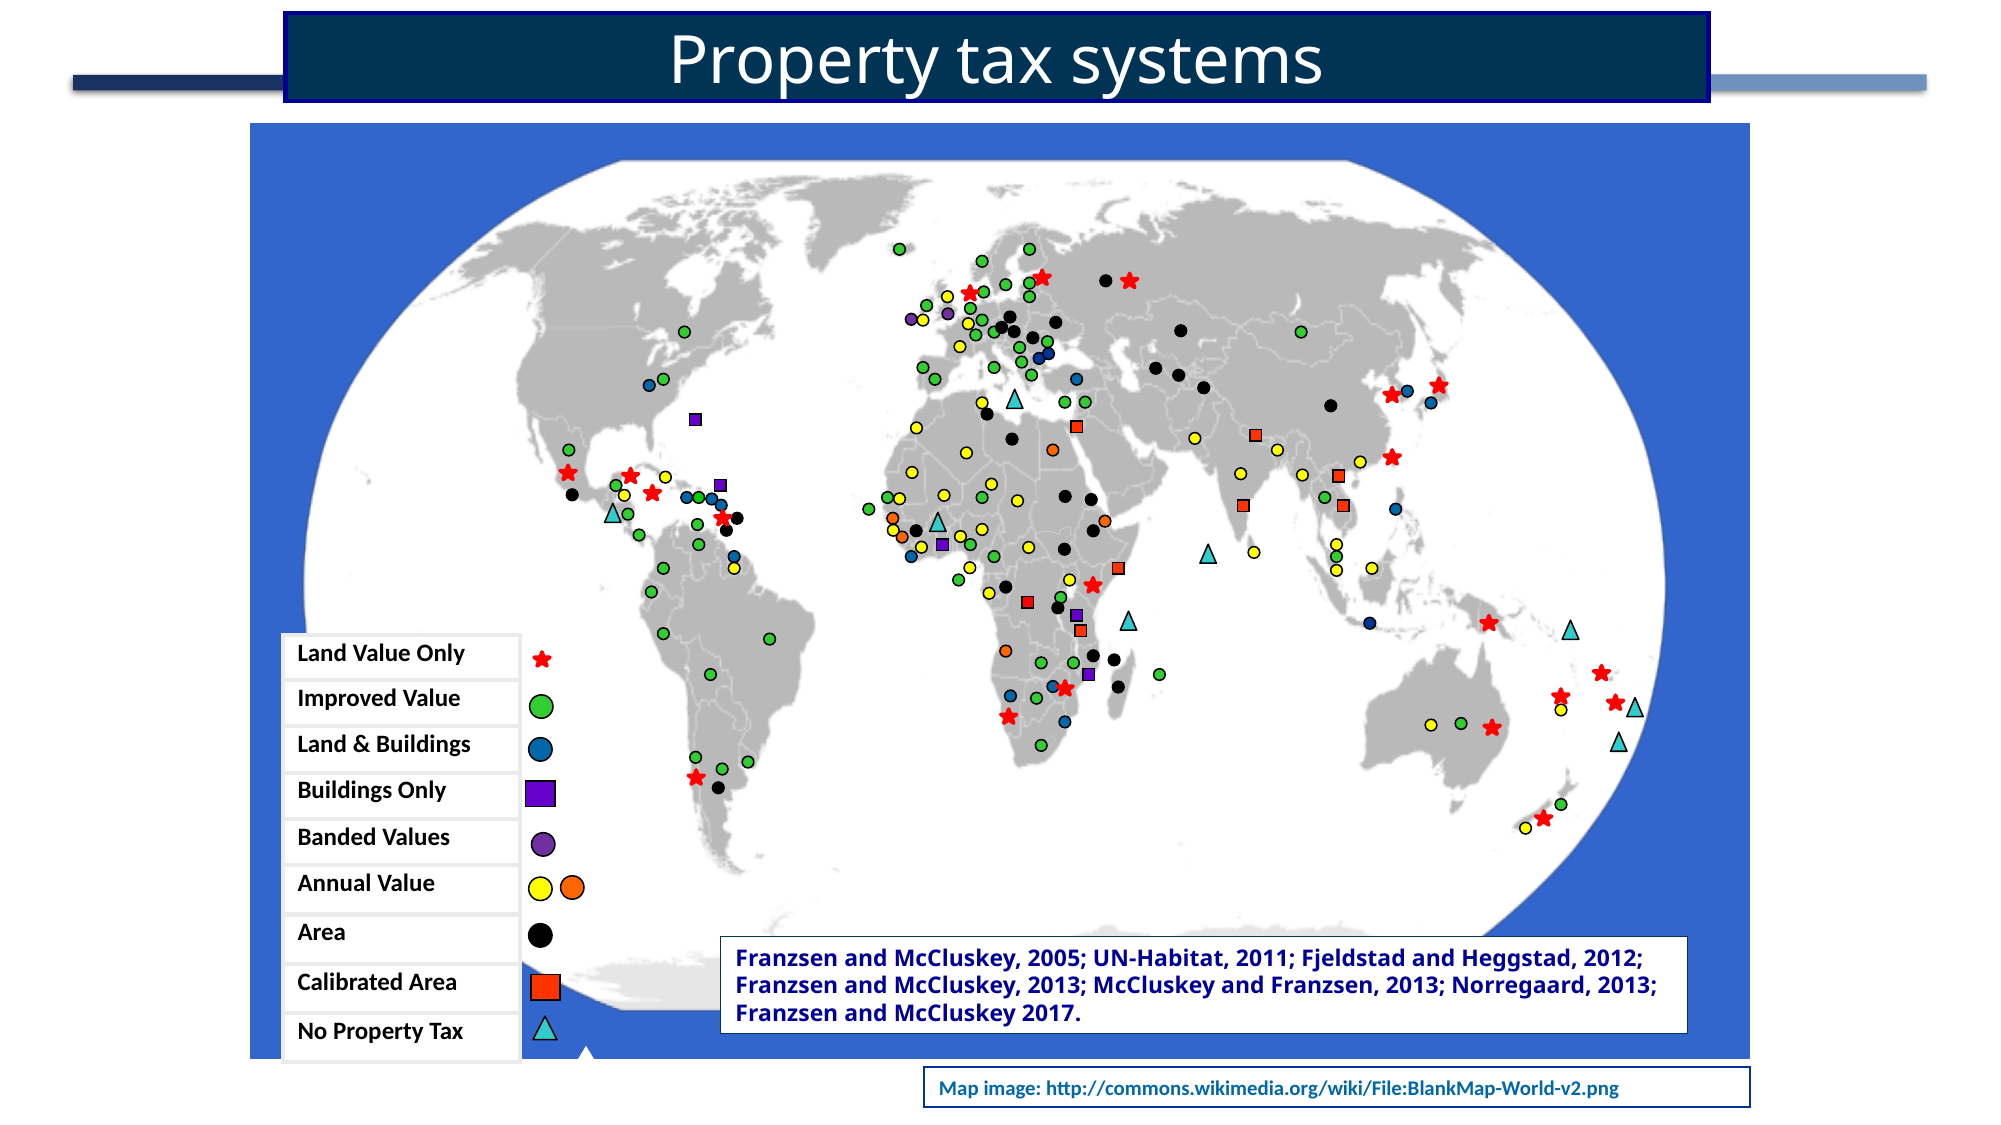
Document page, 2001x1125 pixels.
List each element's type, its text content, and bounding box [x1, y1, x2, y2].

text_box Property tax systems [285, 12, 1709, 102]
text_box Map image: http://commons.wikimedia.org/wiki/File:BlankMap-World-v2.png [924, 1068, 1750, 1107]
picture [249, 122, 1751, 1060]
